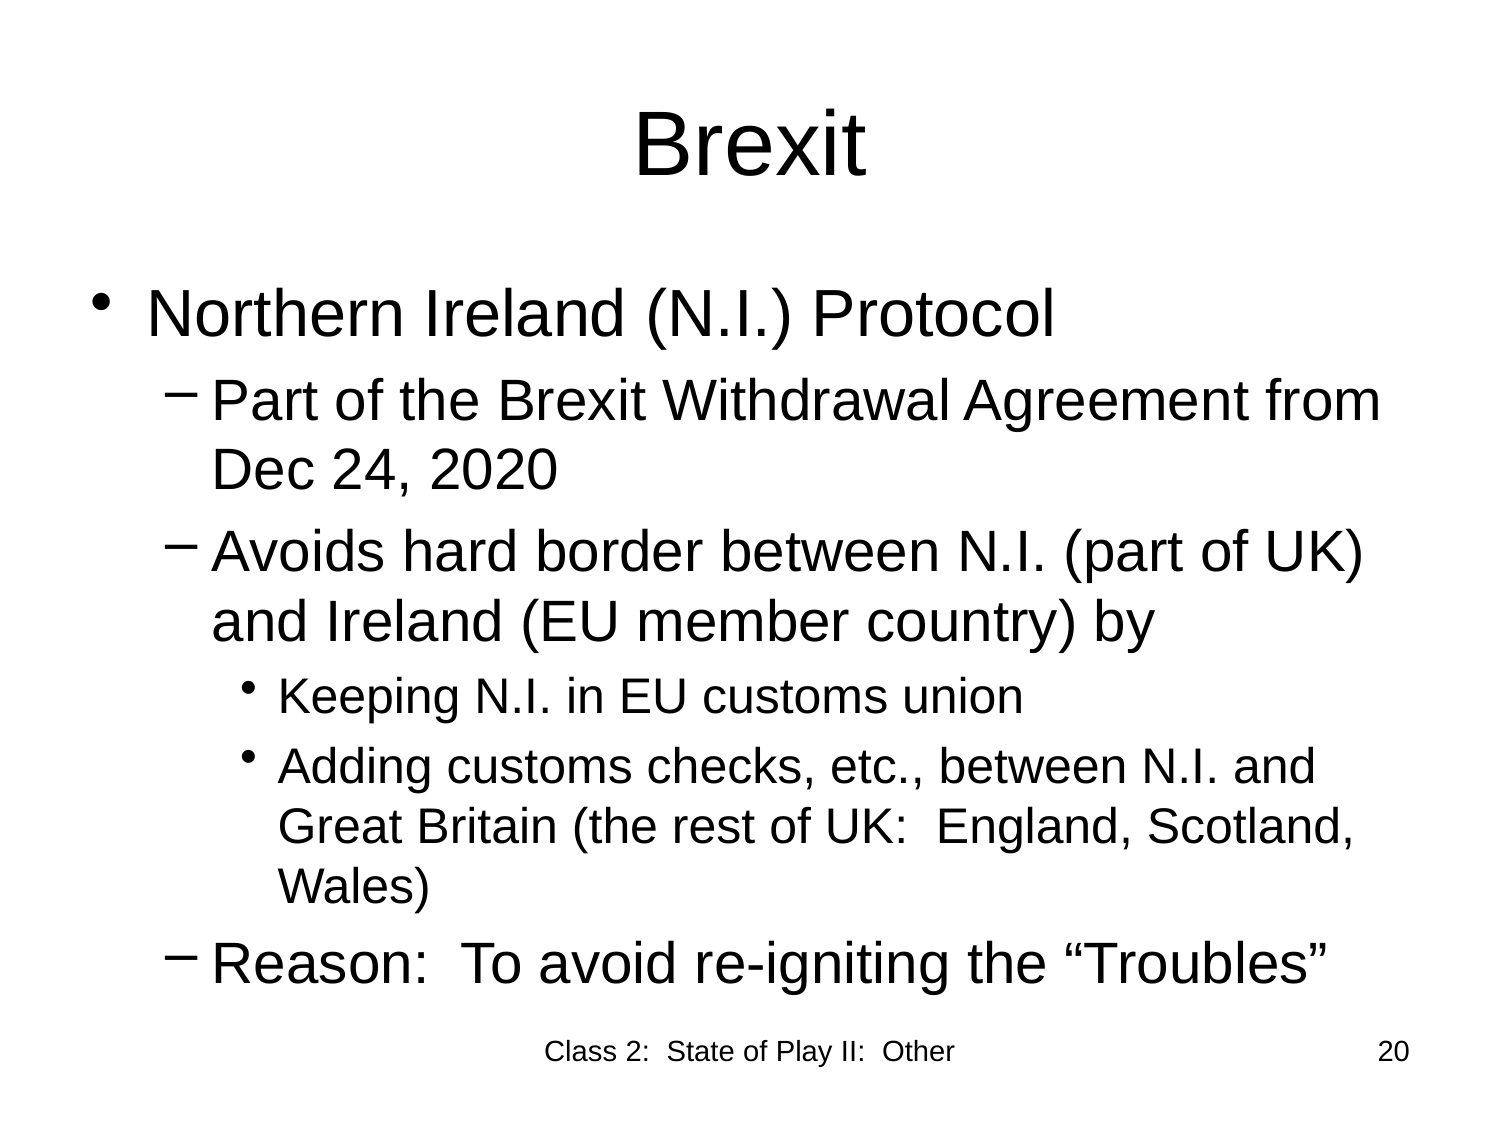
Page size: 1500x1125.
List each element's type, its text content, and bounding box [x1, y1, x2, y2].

title Brexit [74, 44, 1426, 233]
list Northern Ireland (N.I.) Protocol Part of the Brexit Withdrawal Agreement from Dec 24, 2020 Avoids hard border between N.I. (part of UK) and Ireland (EU member country) by Keeping N.I. in EU customs union Adding customs checks, etc., between N.I. and Great Britain (the rest of UK: England, Scotland, Wales) Reason: To avoid re-igniting the “Troubles” [74, 262, 1426, 1006]
slide_number 20 [1074, 1024, 1426, 1103]
footer Class 2: State of Play II: Other [512, 1024, 988, 1103]
